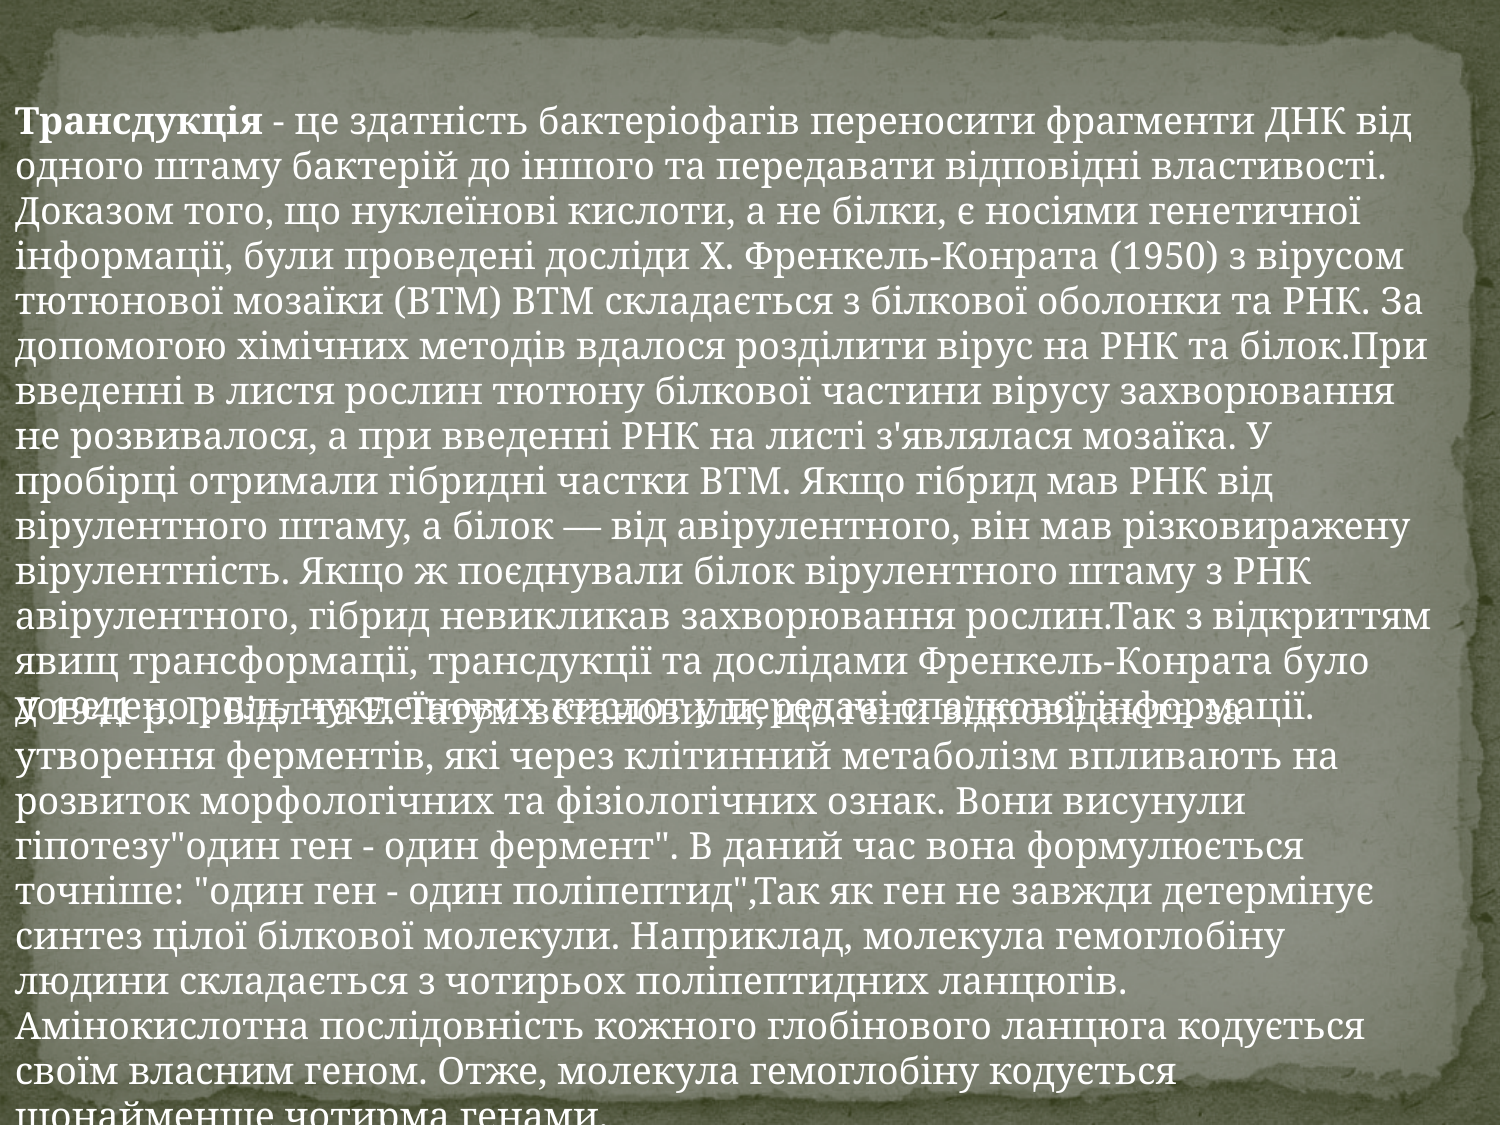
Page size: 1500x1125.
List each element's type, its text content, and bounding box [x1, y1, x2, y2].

text_box У 1941 р. Г. Бідл та Е. Татум встановили, що гени відповідають за утворення ферментів, які через клітинний метаболізм впливають на розвиток морфологічних та фізіологічних ознак. Вони висунули гіпотезу"один ген - один фермент". В даний час вона формулюється точніше: "один ген - один поліпептид",Так як ген не завжди детермінує синтез цілої білкової молекули. Наприклад, молекула гемоглобіну людини складається з чотирьох поліпептидних ланцюгів. Амінокислотна послідовність кожного глобінового ланцюга кодується своїм власним геном. Отже, молекула гемоглобіну кодується щонайменше чотирма генами. [0, 679, 1442, 1125]
text_box Трансдукція - це здатність бактеріофагів переносити фрагменти ДНК від одного штаму бактерій до іншого та передавати відповідні властивості. Доказом того, що нуклеїнові кислоти, а не білки, є носіями генетичної інформації, були проведені досліди X. Френкель-Конрата (1950) з вірусом тютюнової мозаїки (ВТМ) ВТМ складається з білкової оболонки та РНК. За допомогою хімічних методів вдалося розділити вірус на РНК та білок.При введенні в листя рослин тютюну білкової частини вірусу захворювання не розвивалося, а при введенні РНК на листі з'являлася мозаїка. У пробірці отримали гібридні частки ВТМ. Якщо гібрид мав РНК від вірулентного штаму, а білок — від авірулентного, він мав різковиражену вірулентність. Якщо ж поєднували білок вірулентного штаму з РНК авірулентного, гібрид невикликав захворювання рослин.Так з відкриттям явищ трансформації, трансдукції та дослідами Френкель-Конрата було доведено роль нуклеїнових кислот у передачі спадкової інформації. [0, 89, 1459, 735]
